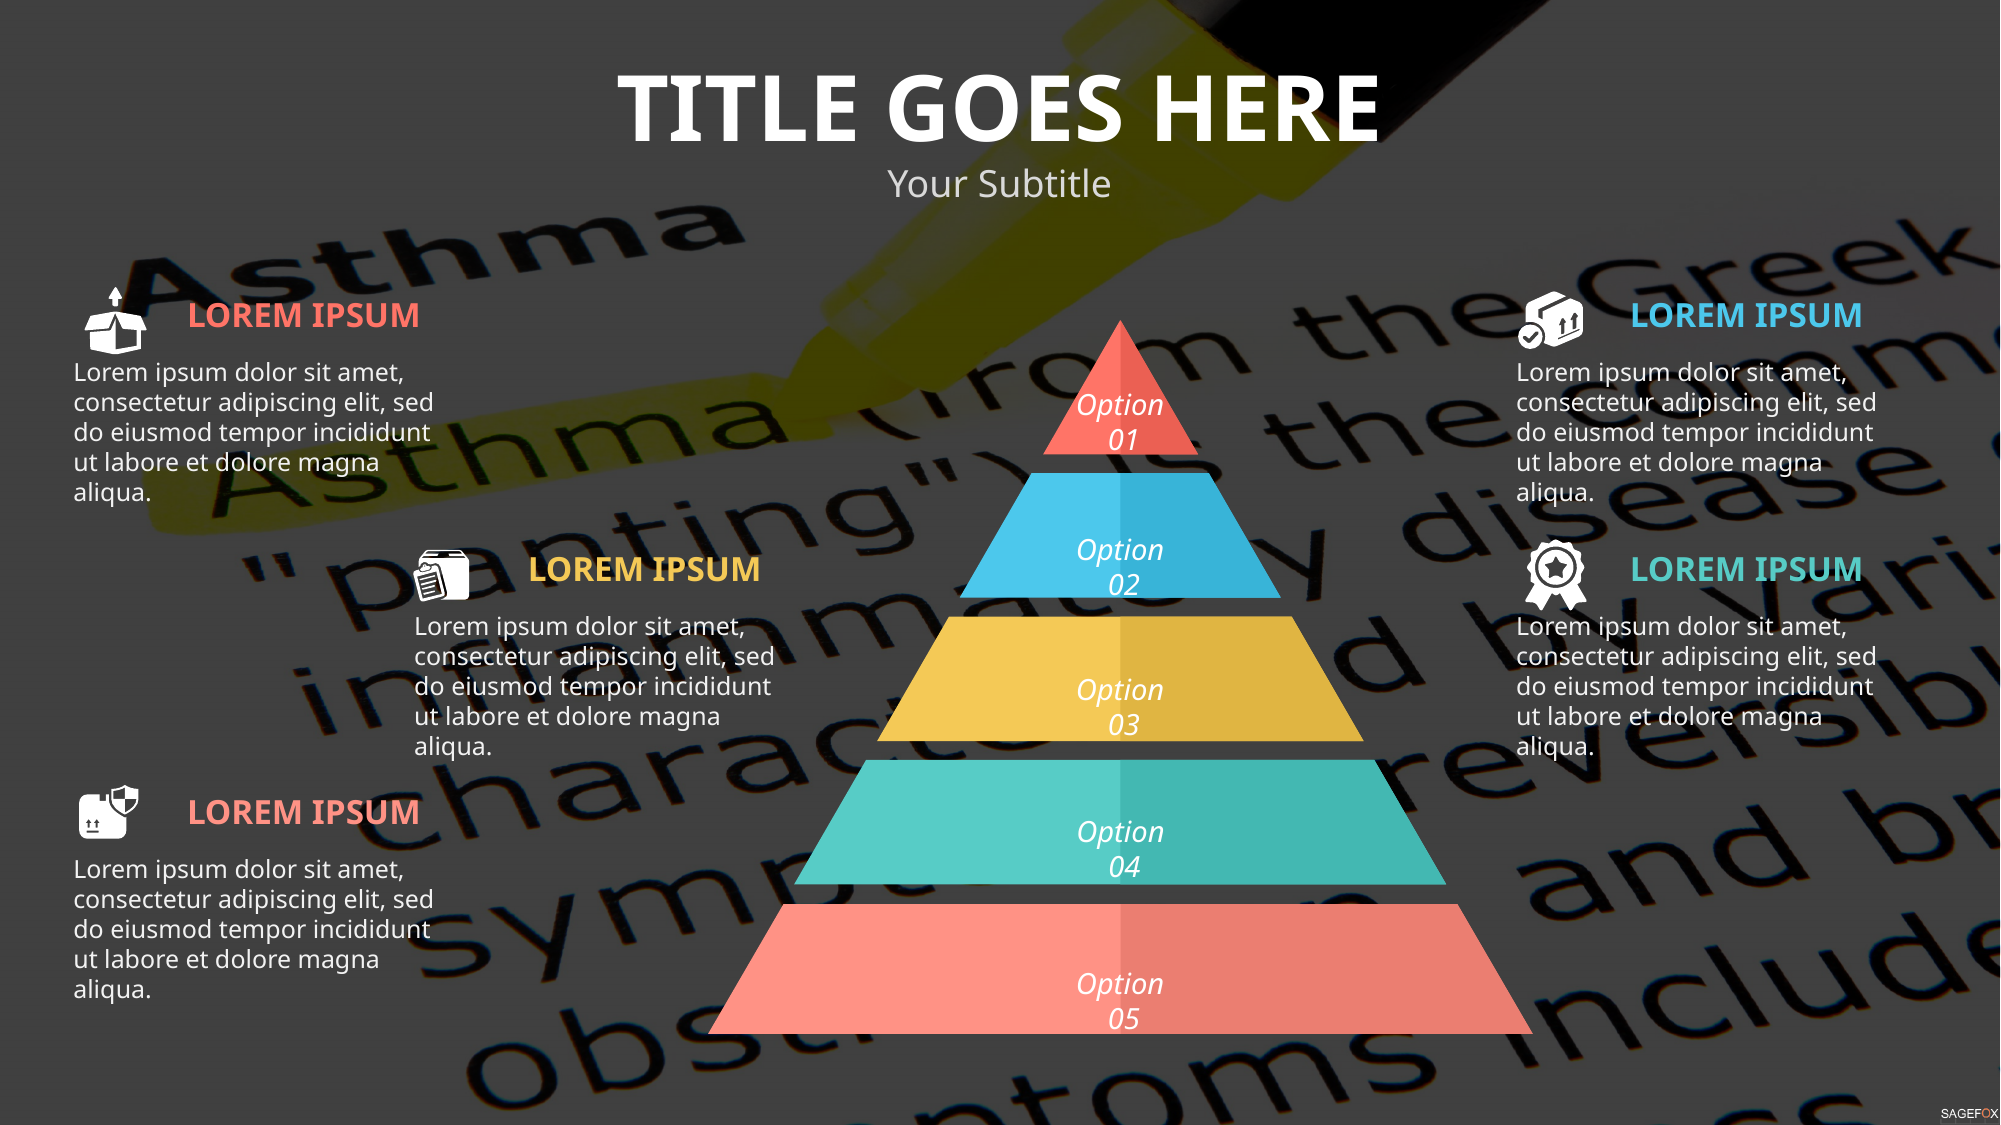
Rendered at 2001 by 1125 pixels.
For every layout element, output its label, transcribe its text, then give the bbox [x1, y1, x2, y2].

text_box [1525, 291, 1583, 347]
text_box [707, 903, 1533, 1044]
text_box LOREM IPSUM Lorem ipsum dolor sit amet, consectetur adipiscing elit, sed do eiusmod tempor incididunt ut labore et dolore magna aliqua. [58, 286, 464, 514]
picture [0, 0, 2001, 1125]
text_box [794, 759, 1447, 892]
text_box [79, 784, 139, 839]
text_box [1524, 539, 1587, 611]
text_box TITLE GOES HERE Your Subtitle [548, 42, 1452, 322]
text_box LOREM IPSUM Lorem ipsum dolor sit amet, consectetur adipiscing elit, sed do eiusmod tempor incididunt ut labore et dolore magna aliqua. [1501, 286, 1907, 514]
text_box [84, 311, 147, 355]
text_box LOREM IPSUM Lorem ipsum dolor sit amet, consectetur adipiscing elit, sed do eiusmod tempor incididunt ut labore et dolore magna aliqua. [399, 541, 805, 768]
text_box LOREM IPSUM Lorem ipsum dolor sit amet, consectetur adipiscing elit, sed do eiusmod tempor incididunt ut labore et dolore magna aliqua. [1501, 541, 1907, 768]
text_box LOREM IPSUM Lorem ipsum dolor sit amet, consectetur adipiscing elit, sed do eiusmod tempor incididunt ut labore et dolore magna aliqua. [58, 783, 464, 1011]
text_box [877, 616, 1364, 751]
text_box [959, 473, 1281, 610]
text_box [1033, 320, 1207, 465]
text_box [108, 287, 122, 307]
text_box [413, 549, 470, 602]
text_box [1518, 324, 1543, 349]
